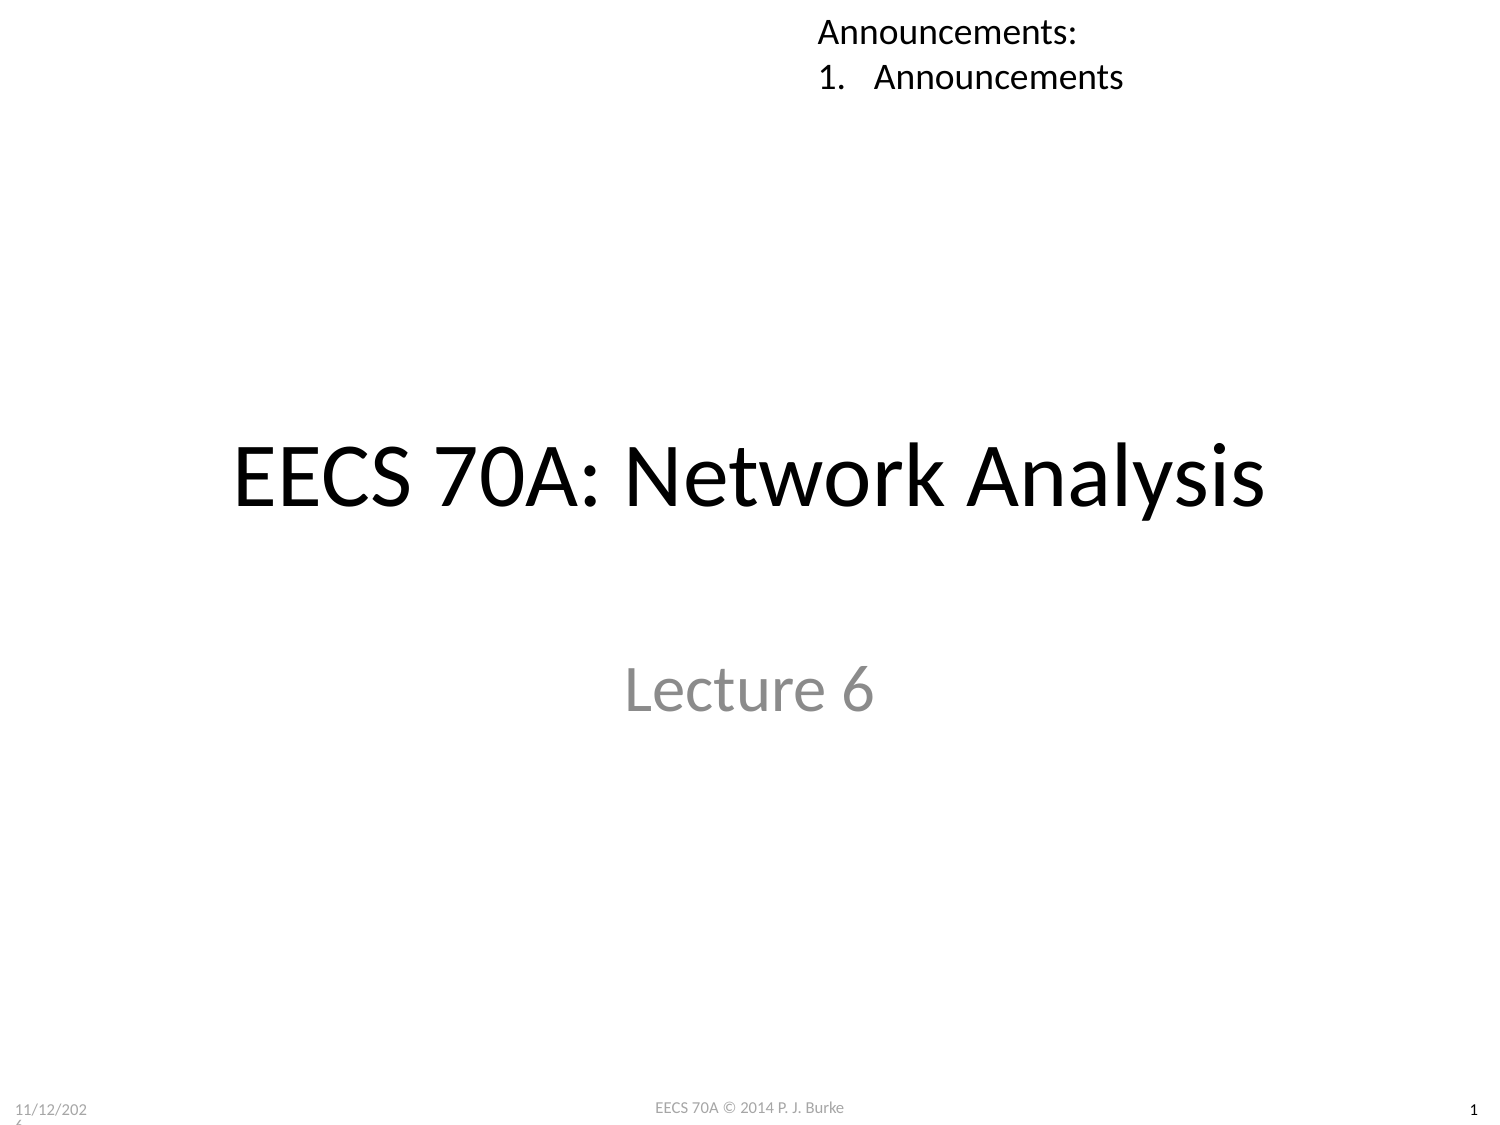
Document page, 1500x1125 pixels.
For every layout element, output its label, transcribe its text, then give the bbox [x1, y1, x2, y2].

text_box Announcements: Announcements [802, 0, 1140, 105]
subtitle Lecture 6 [225, 637, 1275, 925]
title EECS 70A: Network Analysis [112, 349, 1388, 591]
